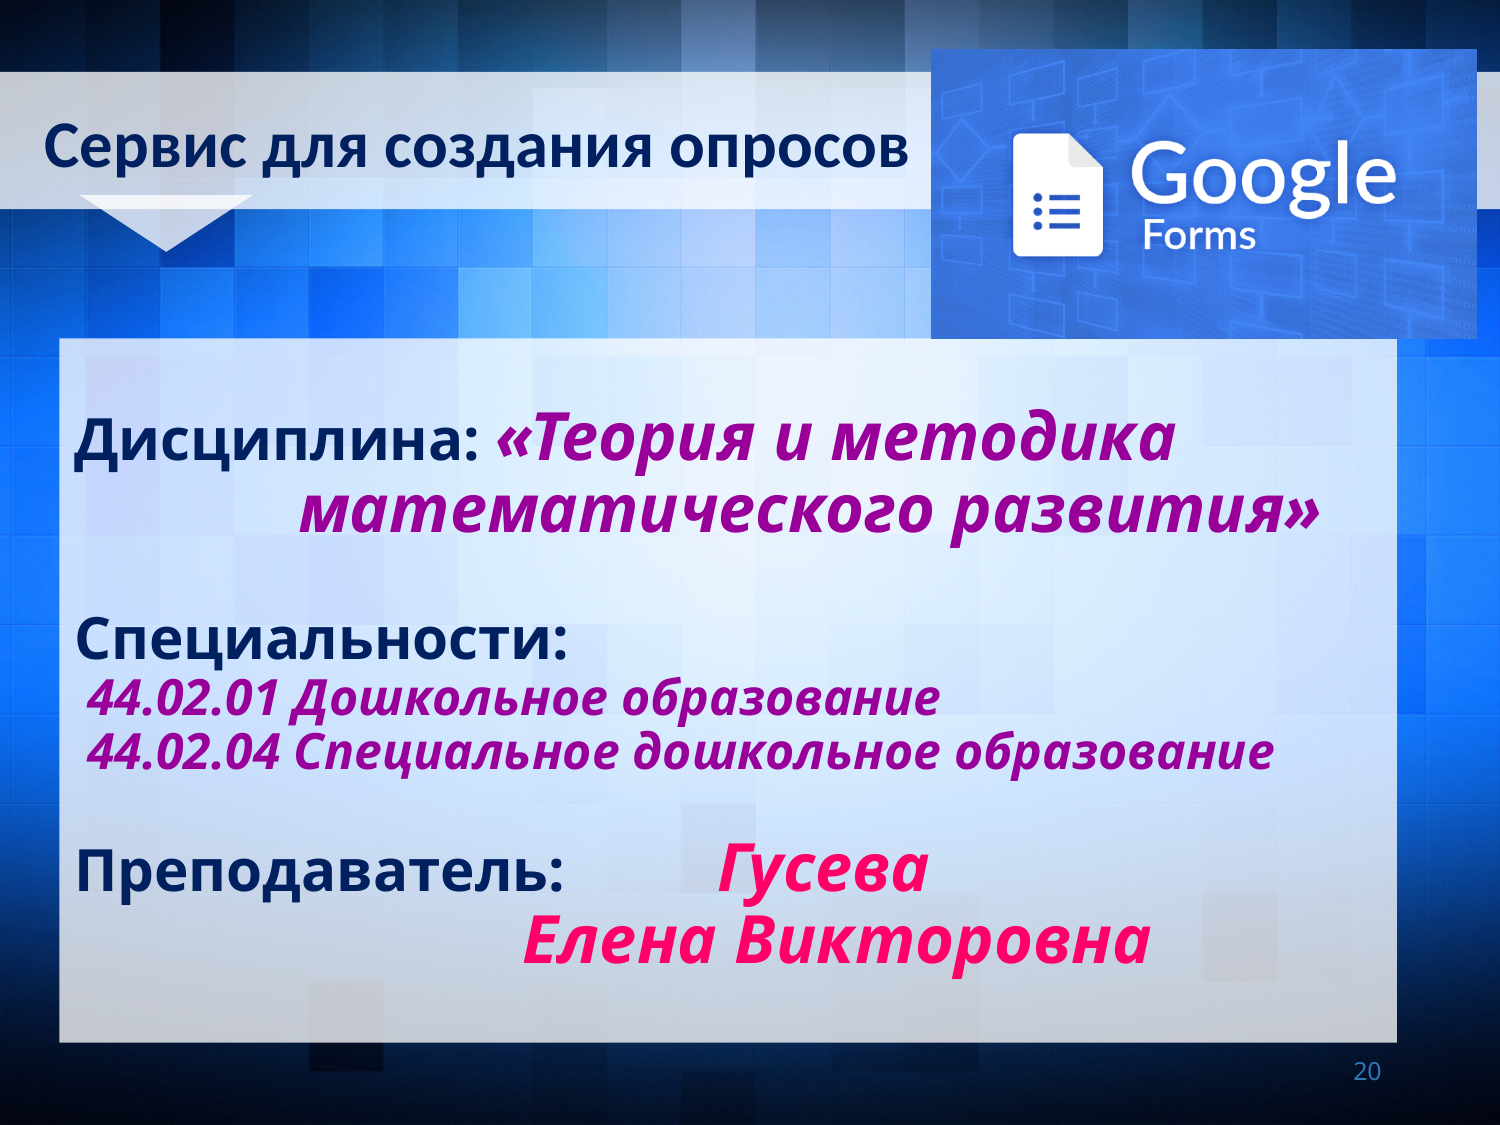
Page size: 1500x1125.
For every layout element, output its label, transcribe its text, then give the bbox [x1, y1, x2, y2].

picture [0, 0, 1500, 1125]
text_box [0, 71, 931, 252]
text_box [1477, 71, 1500, 252]
slide_number 20 [1321, 1042, 1397, 1103]
text_box Дисциплина: «Теория и методика математического развития» Специальности: 44.02.01 Дошкольное образование 44.02.04 Специальное дошкольное образование Преподаватель: Гусева Елена Викторовна [58, 337, 1398, 1044]
